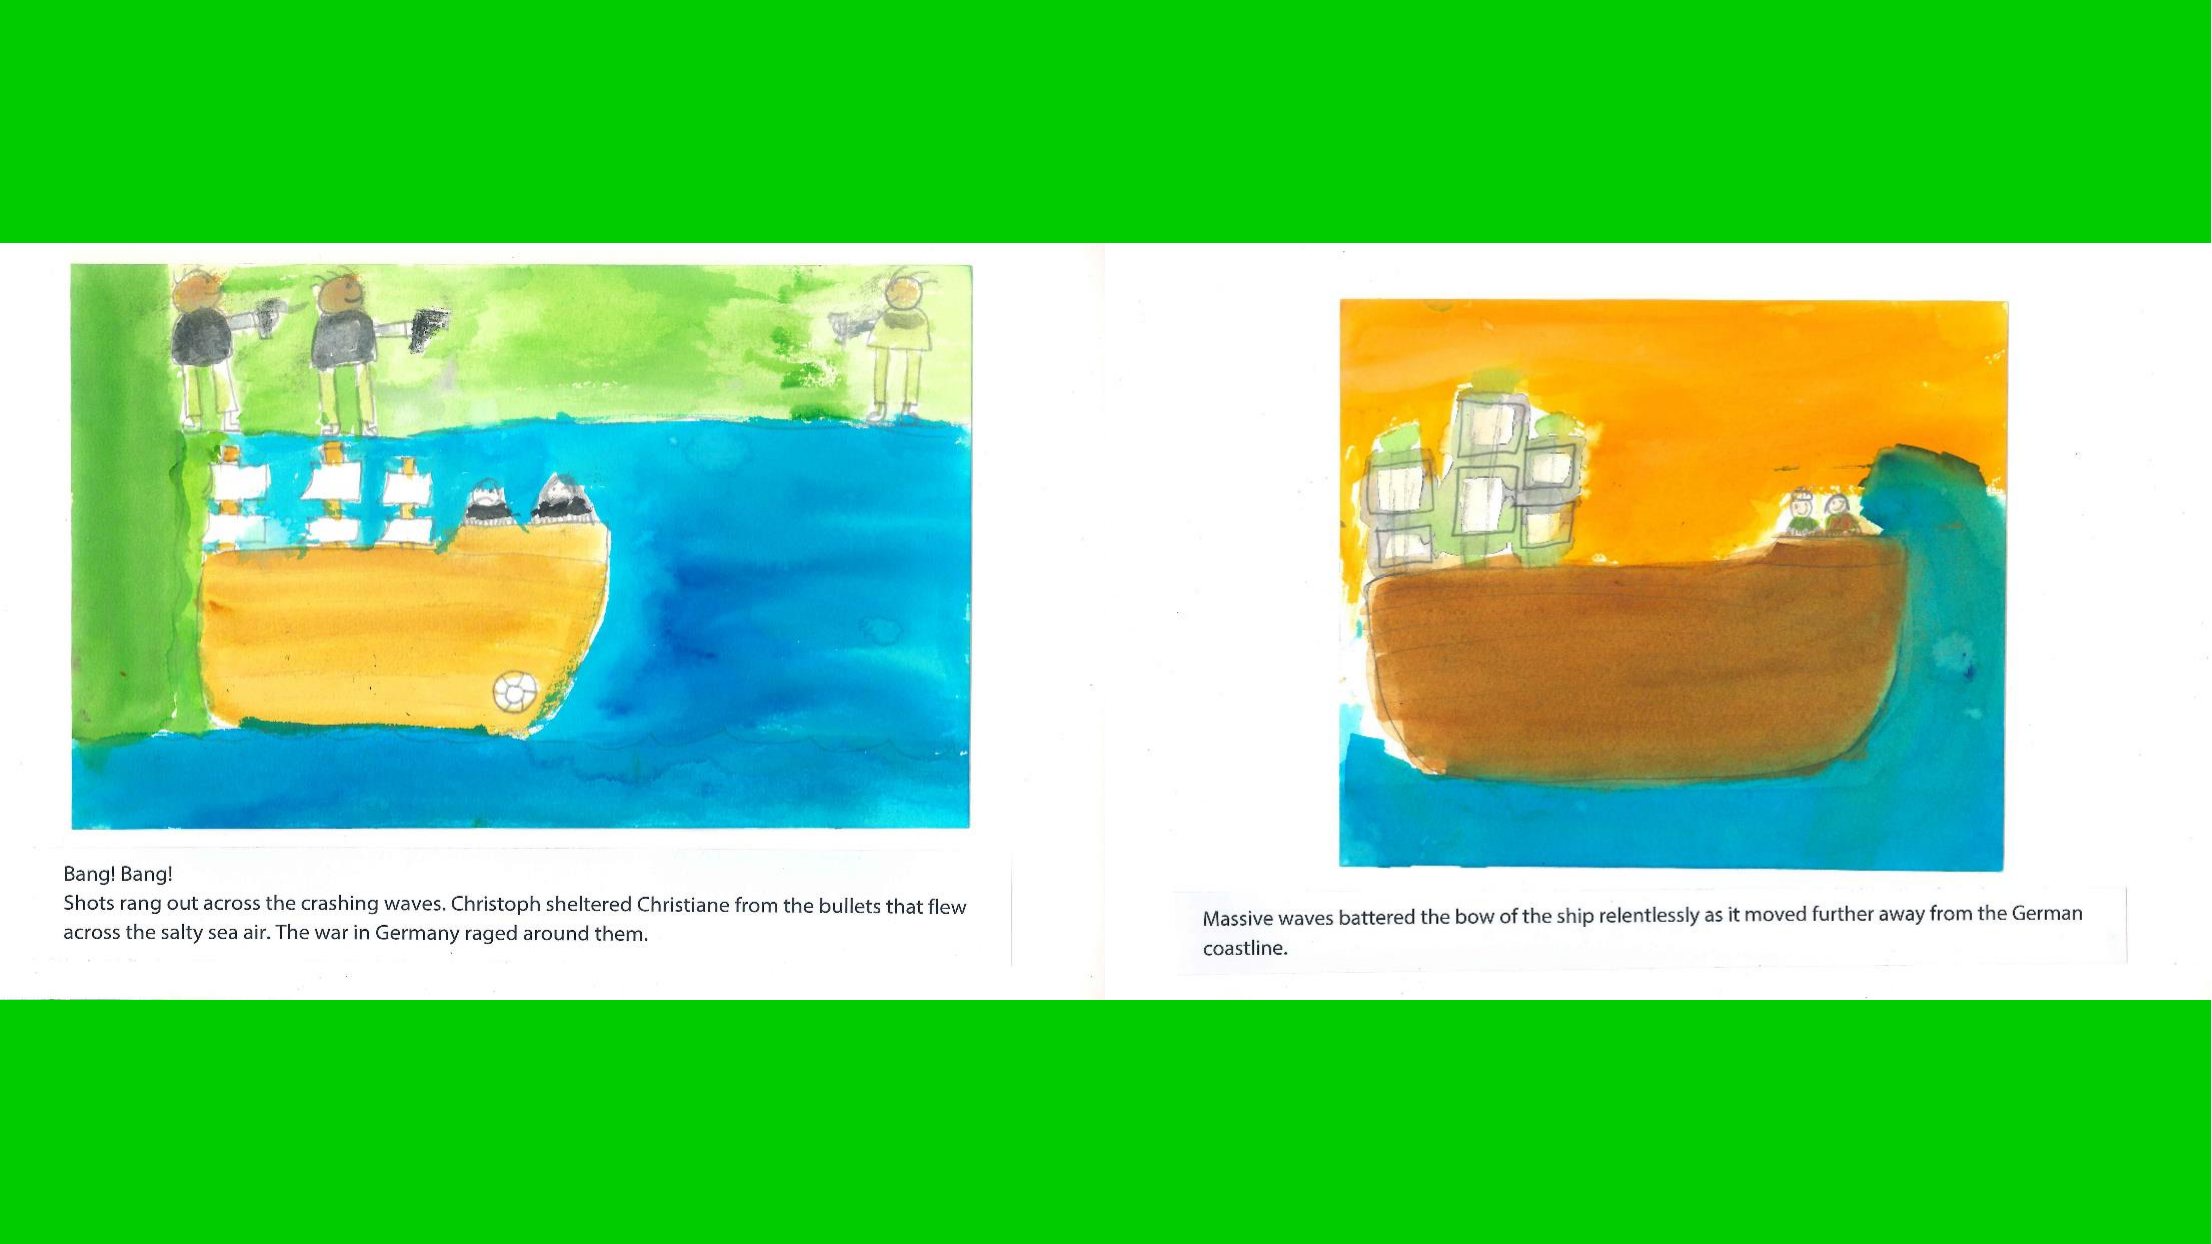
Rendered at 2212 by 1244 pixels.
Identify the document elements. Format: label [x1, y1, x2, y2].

picture [0, 243, 2212, 1001]
